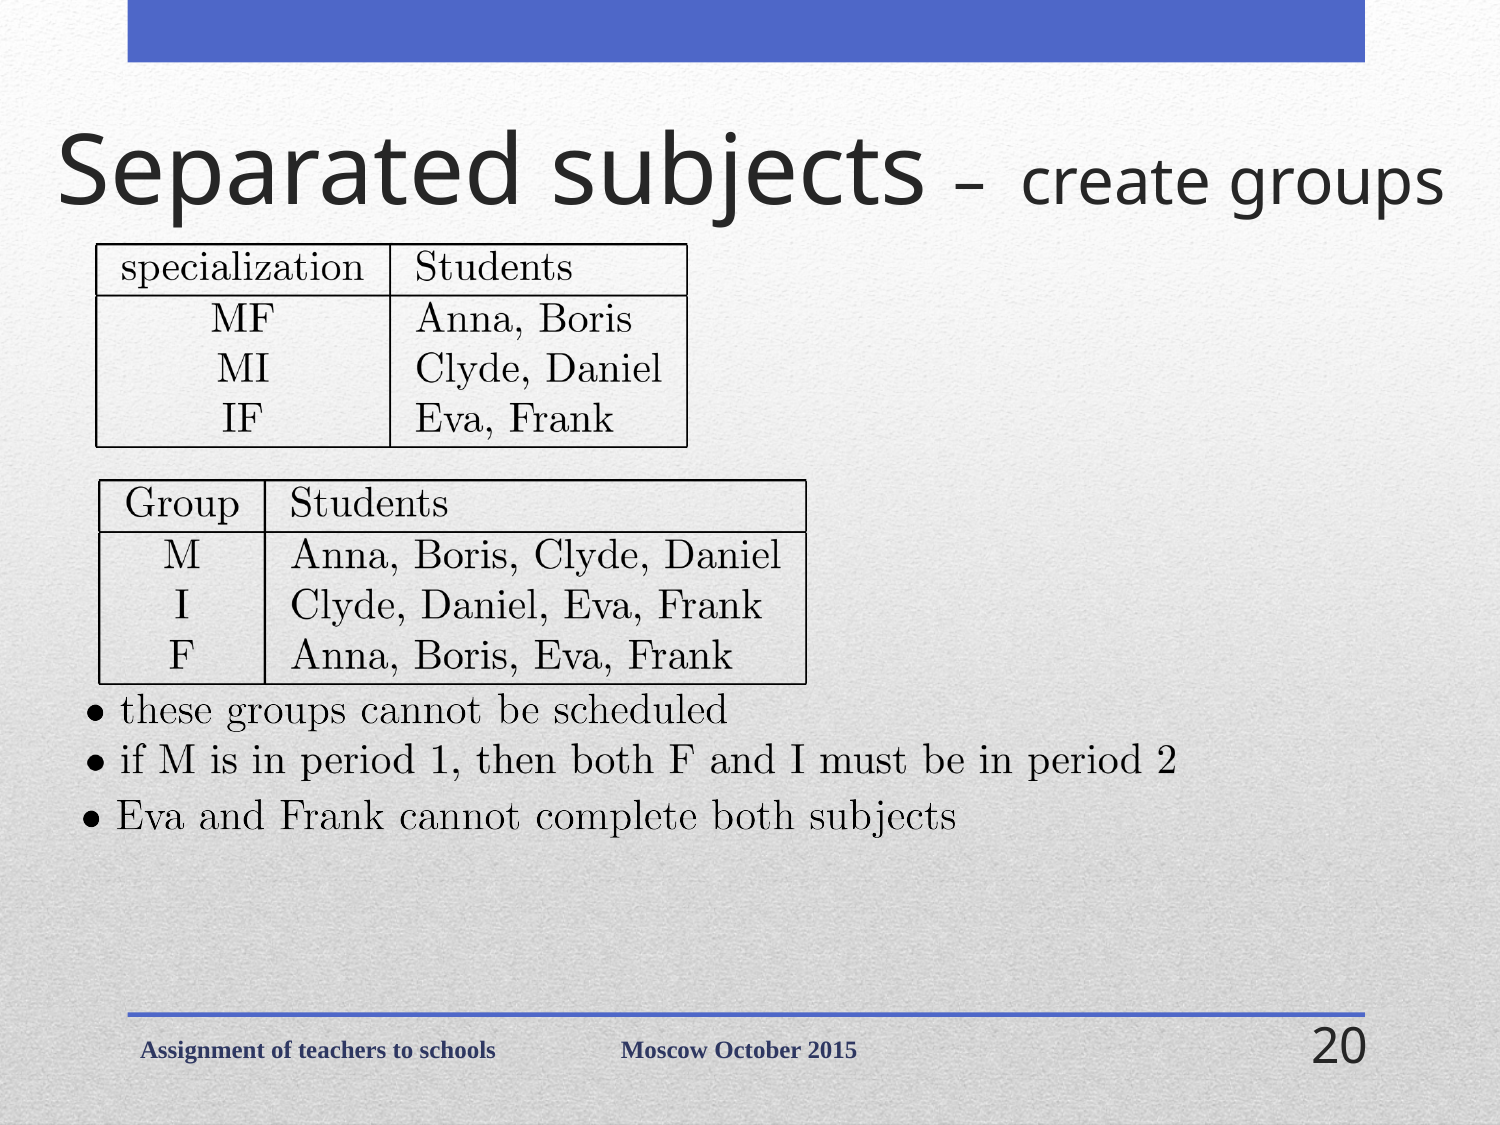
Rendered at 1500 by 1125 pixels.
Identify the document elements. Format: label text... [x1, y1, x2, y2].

title Separated subjects – create groups [41, 90, 1483, 232]
picture [86, 692, 728, 733]
picture [83, 799, 956, 839]
picture [86, 742, 1176, 782]
picture [94, 242, 689, 449]
slide_number 20 [1257, 1018, 1383, 1078]
footer Assignment of teachers to schools Moscow October 2015 [125, 1018, 925, 1079]
picture [97, 478, 808, 685]
